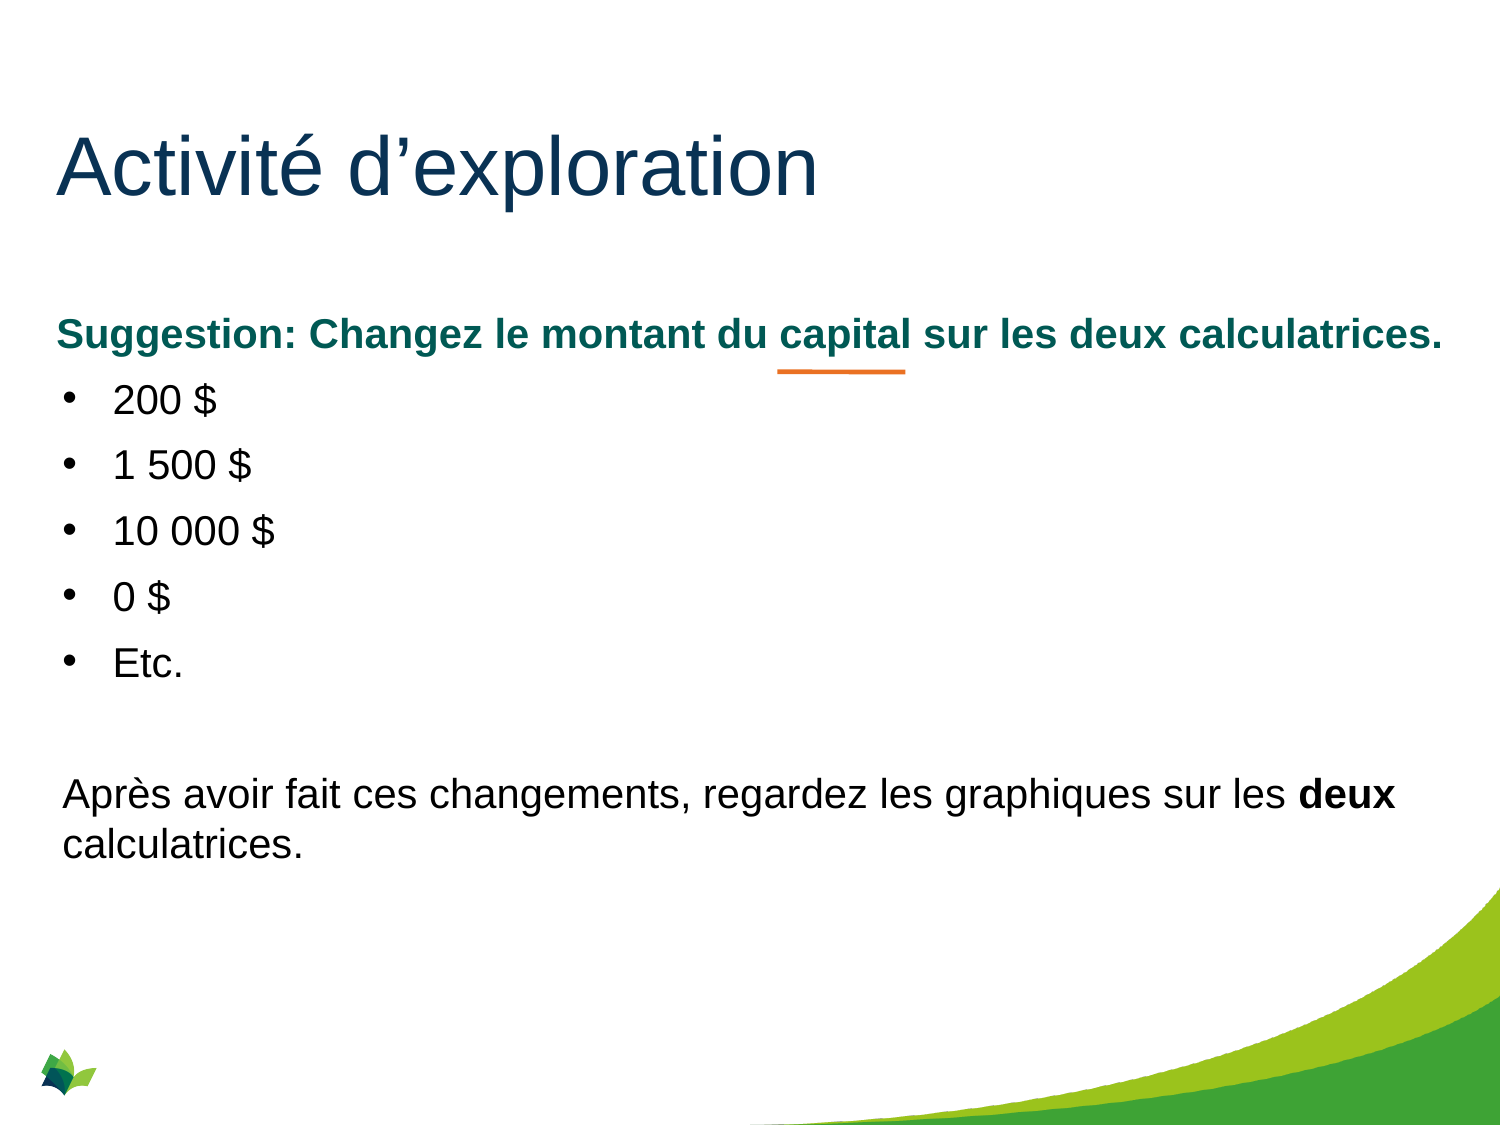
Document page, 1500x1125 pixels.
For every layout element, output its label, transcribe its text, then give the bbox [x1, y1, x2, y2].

list Suggestion: Changez le montant du capital sur les deux calculatrices. 200 $ 1 500 $ 10 000 $ 0 $ Etc. Après avoir fait ces changements, regardez les graphiques sur les deux calculatrices. [41, 299, 1459, 1014]
title Activité d’exploration [41, 59, 1459, 278]
picture [0, 299, 1500, 1125]
